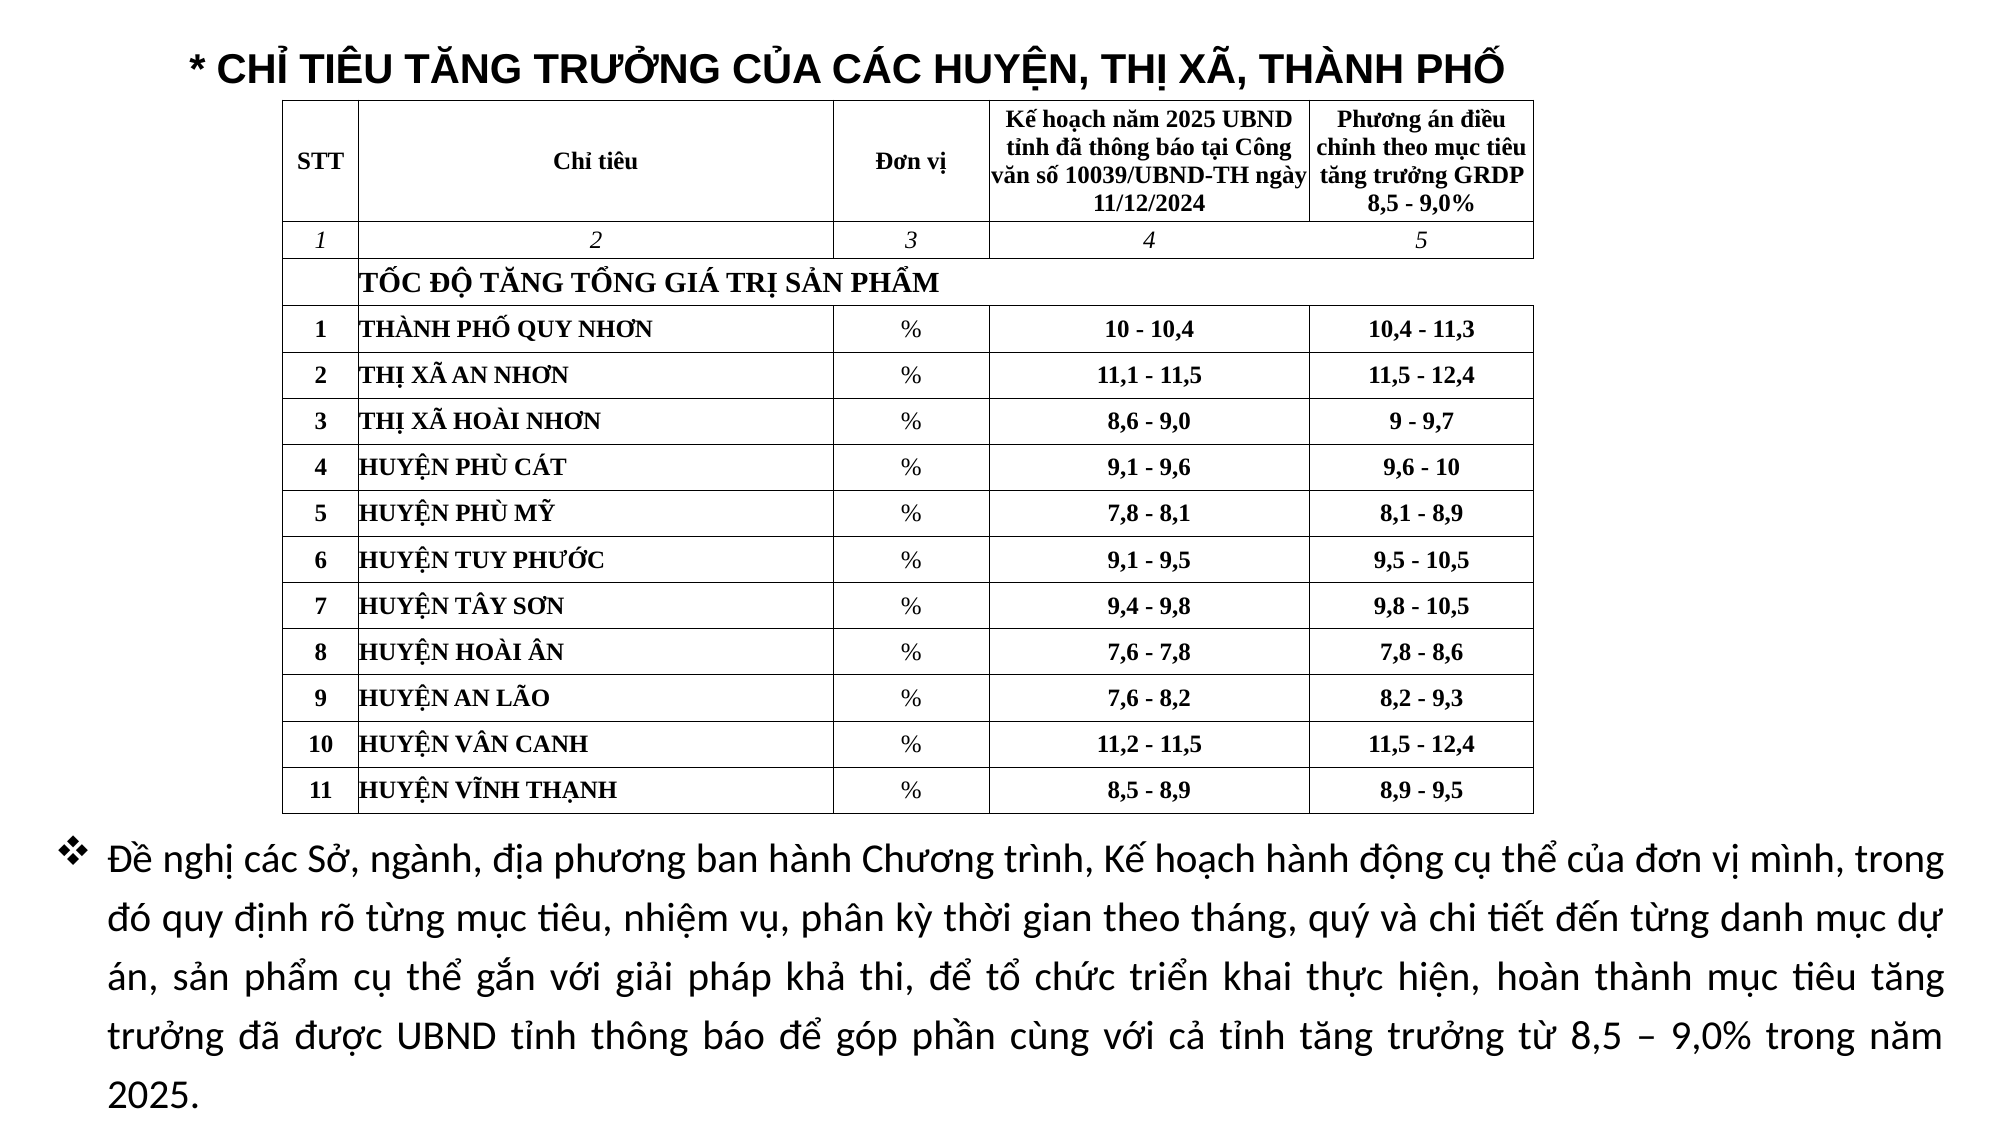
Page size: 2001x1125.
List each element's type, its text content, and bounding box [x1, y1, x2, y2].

table_header Kế hoạch năm 2025 UBND tỉnh đã thông báo tại Công văn số 10039/UBND-TH ngày 11/12/2024 [990, 101, 1309, 221]
table_cell 2 [359, 222, 833, 258]
table_cell 8,9 - 9,5 [1310, 768, 1533, 813]
table_cell % [834, 768, 989, 813]
table_cell % [834, 629, 989, 674]
table_cell 10,4 - 11,3 [1310, 306, 1533, 352]
table_cell THỊ XÃ HOÀI NHƠN [359, 399, 833, 444]
table_cell HUYỆN VĨNH THẠNH [359, 768, 833, 813]
table_cell 9,8 - 10,5 [1310, 583, 1533, 628]
table_cell HUYỆN TÂY SƠN [359, 583, 833, 628]
table_cell 9,6 - 10 [1310, 445, 1533, 490]
table_cell 4 [990, 222, 1310, 258]
table_cell THỊ XÃ AN NHƠN [359, 353, 833, 398]
table_cell 9,1 - 9,5 [990, 537, 1309, 582]
table_cell % [834, 583, 989, 628]
table_cell HUYỆN HOÀI ÂN [359, 629, 833, 674]
table_cell 7,6 - 8,2 [990, 675, 1309, 721]
table_cell 8,2 - 9,3 [1310, 675, 1533, 721]
table_cell 10 - 10,4 [990, 306, 1309, 352]
table_cell 8,1 - 8,9 [1310, 491, 1533, 536]
table_cell 9,1 - 9,6 [990, 445, 1309, 490]
table_cell % [834, 445, 989, 490]
table_cell 2 [283, 353, 358, 398]
table_cell % [834, 306, 989, 352]
table_cell % [834, 537, 989, 582]
table_cell 9,5 - 10,5 [1310, 537, 1533, 582]
table_cell 11 [283, 768, 358, 813]
table_cell HUYỆN TUY PHƯỚC [359, 537, 833, 582]
table_cell 6 [283, 537, 358, 582]
table_cell 11,5 - 12,4 [1310, 722, 1533, 767]
table_cell 7,6 - 7,8 [990, 629, 1309, 674]
table_cell 7,8 - 8,1 [990, 491, 1309, 536]
table_cell [283, 259, 358, 305]
table_cell 1 [283, 306, 358, 352]
table_cell % [834, 353, 989, 398]
table_cell HUYỆN PHÙ CÁT [359, 445, 833, 490]
table_cell HUYỆN VÂN CANH [359, 722, 833, 767]
table_header STT [283, 101, 358, 221]
table_cell % [834, 491, 989, 536]
table_cell HUYỆN PHÙ MỸ [359, 491, 833, 536]
table_cell 11,5 - 12,4 [1310, 353, 1533, 398]
table_cell 4 [283, 445, 358, 490]
table_cell HUYỆN AN LÃO [359, 675, 833, 721]
table_cell % [834, 399, 989, 444]
table_cell 8 [283, 629, 358, 674]
table_cell 3 [834, 222, 989, 258]
table_cell 9,4 - 9,8 [990, 583, 1309, 628]
table_cell 11,2 - 11,5 [990, 722, 1309, 767]
table_cell 11,1 - 11,5 [990, 353, 1309, 398]
table_cell % [834, 722, 989, 767]
table_header Phương án điều chỉnh theo mục tiêu tăng trưởng GRDP 8,5 - 9,0% [1310, 101, 1533, 221]
table_cell 7,8 - 8,6 [1310, 629, 1533, 674]
text_box * CHỈ TIÊU TĂNG TRƯỞNG CỦA CÁC HUYỆN, THỊ XÃ, THÀNH PHỐ [174, 24, 1526, 86]
table_cell 3 [283, 399, 358, 444]
table_header Chỉ tiêu [359, 101, 833, 221]
text_box Đề nghị các Sở, ngành, địa phương ban hành Chương trình, Kế hoạch hành động cụ thể của đơn vị mình, trong đó quy định rõ từng mục tiêu, nhiệm vụ, phân kỳ thời gian theo tháng, quý và chi tiết đến từng danh mục dự án, sản phẩm cụ thể gắn với giải pháp khả thi, để tổ chức triển khai thực hiện, hoàn thành mục tiêu tăng trưởng đã được UBND tỉnh thông báo để góp phần cùng với cả tỉnh tăng trưởng từ 8,5 – 9,0% trong năm 2025. [39, 814, 1960, 1125]
table_cell 9 - 9,7 [1310, 399, 1533, 444]
table_cell 1 [283, 222, 358, 258]
table_cell TỐC ĐỘ TĂNG TỔNG GIÁ TRỊ SẢN PHẨM [359, 259, 1534, 305]
table_cell 9 [283, 675, 358, 721]
table_cell 5 [1310, 222, 1533, 258]
table_header Đơn vị [834, 101, 989, 221]
table_cell 8,6 - 9,0 [990, 399, 1309, 444]
table_cell 5 [283, 491, 358, 536]
table_cell 7 [283, 583, 358, 628]
table_cell 10 [283, 722, 358, 767]
table_cell THÀNH PHỐ QUY NHƠN [359, 306, 833, 352]
table_cell % [834, 675, 989, 721]
table_cell 8,5 - 8,9 [990, 768, 1309, 813]
